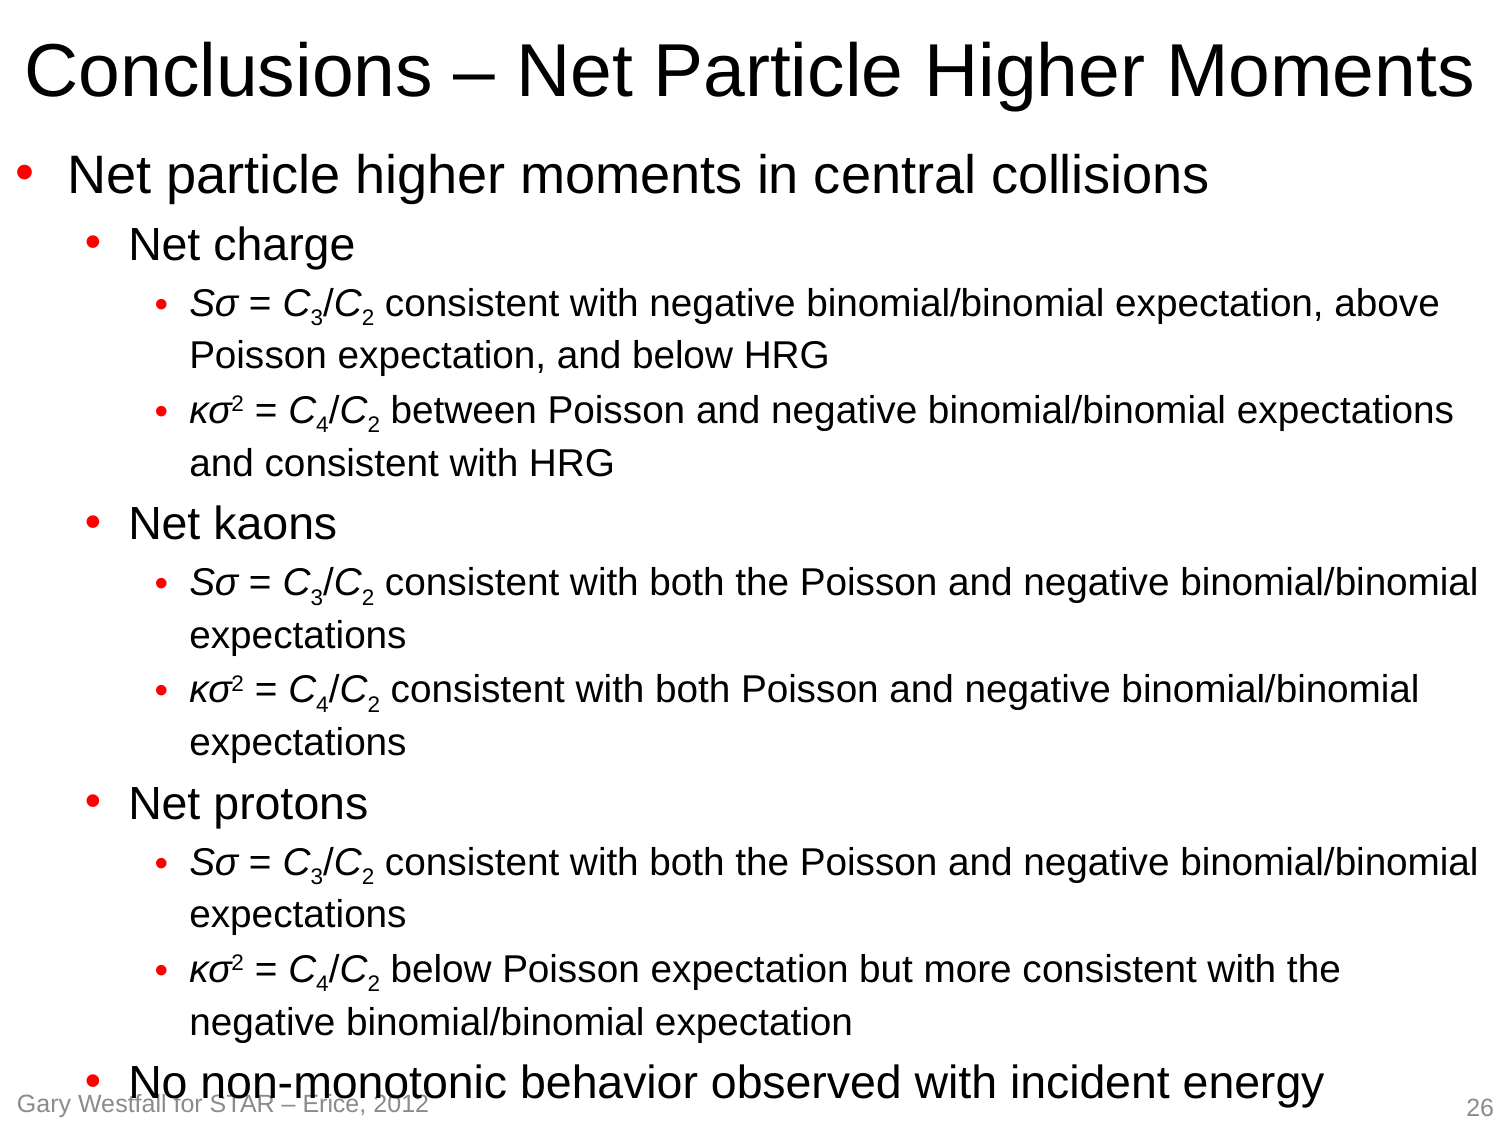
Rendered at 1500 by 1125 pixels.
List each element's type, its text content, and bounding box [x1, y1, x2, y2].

list Net particle higher moments in central collisions Net charge Sσ = C3/C2 consistent with negative binomial/binomial expectation, above Poisson expectation, and below HRG κσ2 = C4/C2 between Poisson and negative binomial/binomial expectations and consistent with HRG Net kaons Sσ = C3/C2 consistent with both the Poisson and negative binomial/binomial expectations κσ2 = C4/C2 consistent with both Poisson and negative binomial/binomial expectations Net protons Sσ = C3/C2 consistent with both the Poisson and negative binomial/binomial expectations κσ2 = C4/C2 below Poisson expectation but more consistent with the negative binomial/binomial expectation No non-monotonic behavior observed with incident energy [0, 132, 1500, 1125]
title Conclusions – Net Particle Higher Moments [0, 0, 1500, 132]
footer Gary Westfall for STAR – Erice, 2012 [0, 1072, 461, 1125]
slide_number 26 [1159, 1076, 1500, 1125]
